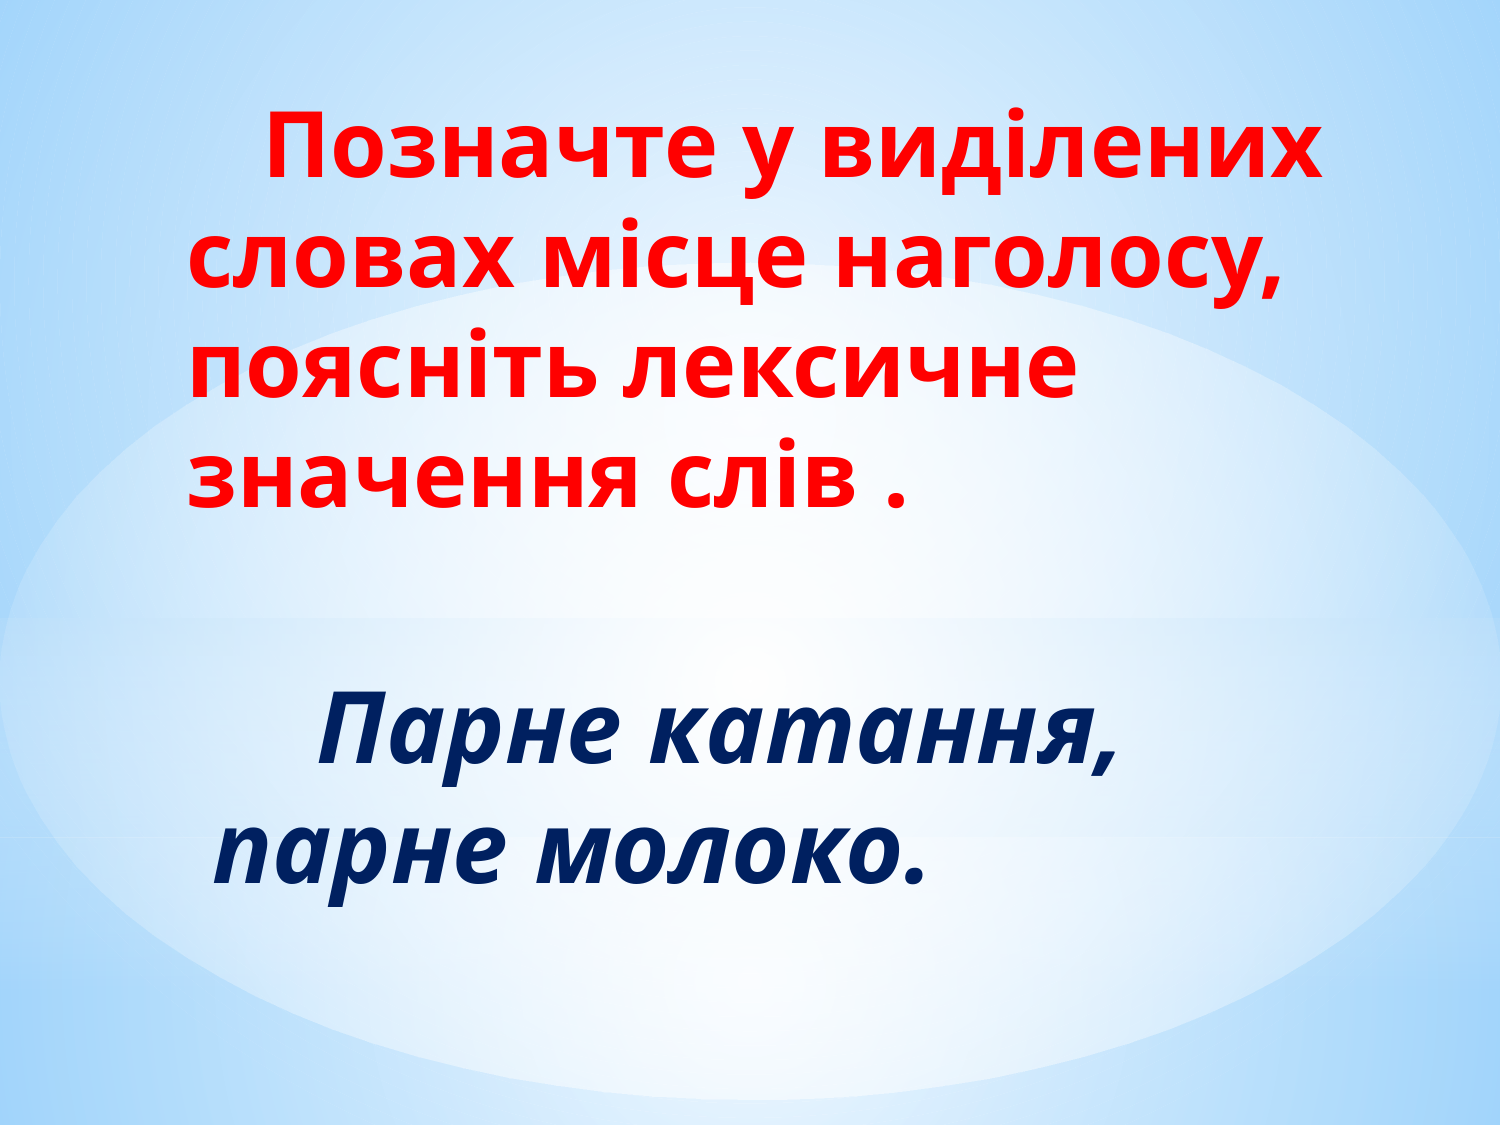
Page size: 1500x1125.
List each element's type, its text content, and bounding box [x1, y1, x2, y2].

list Позначте у виділених словах місце наголосу, поясніть лексичне значення слів . Парне катання, парне молоко. [171, 78, 1424, 927]
